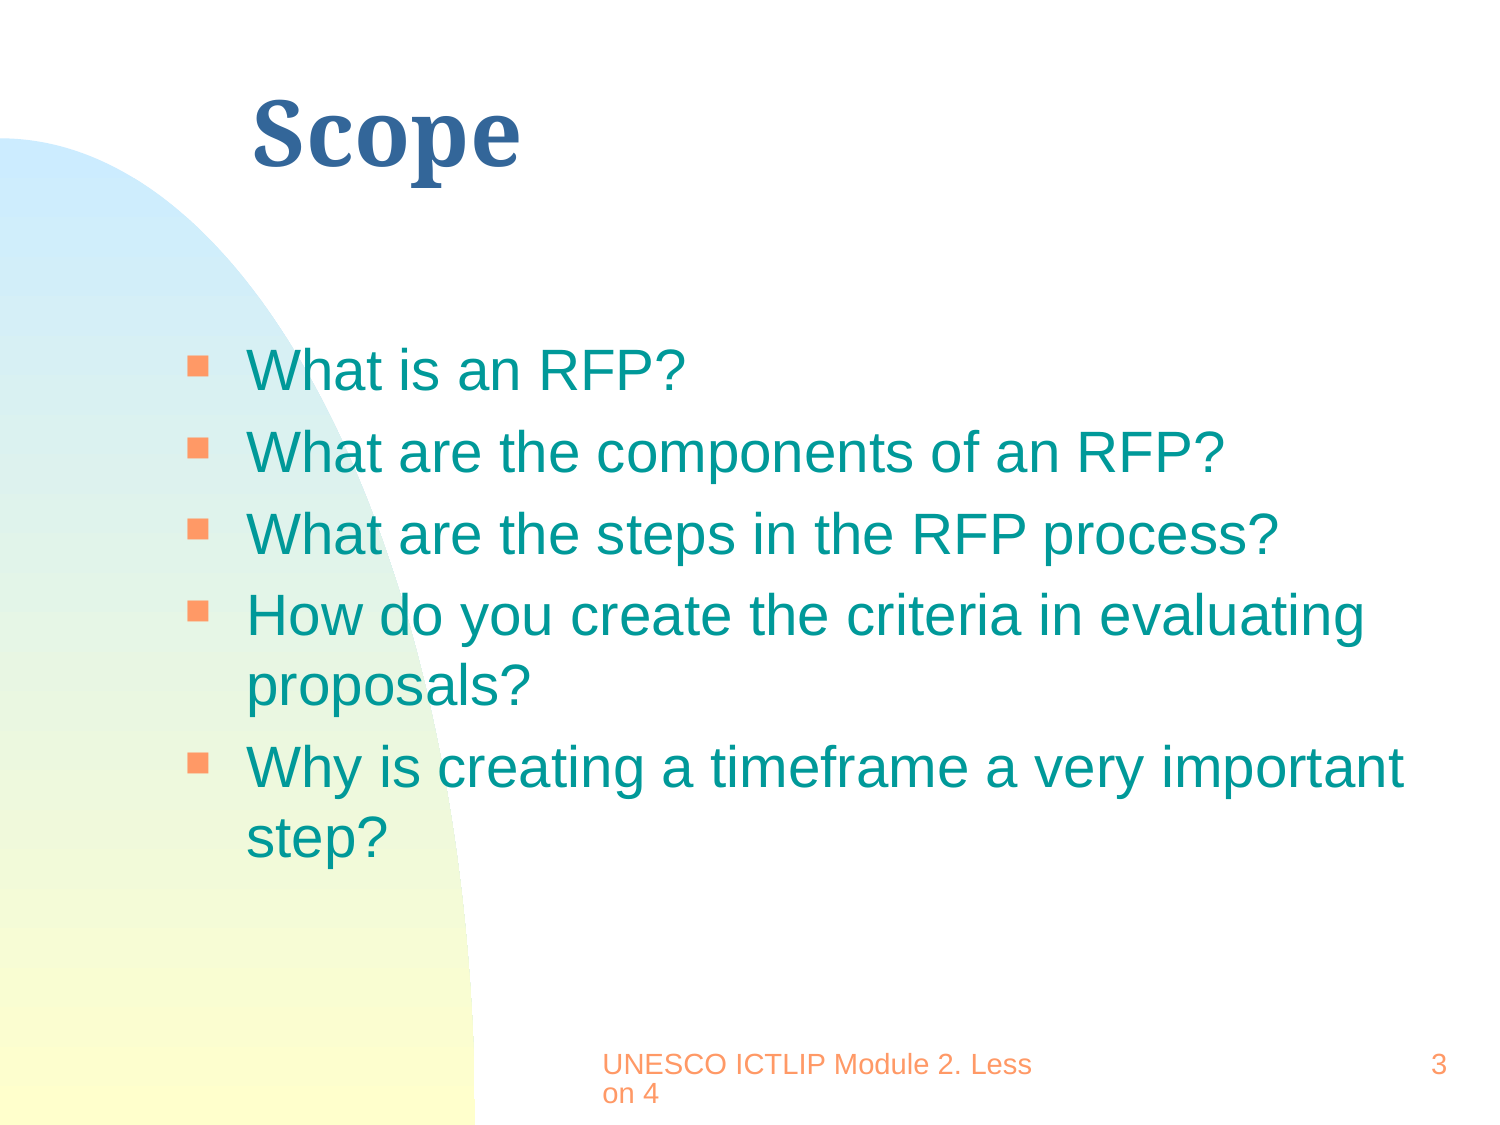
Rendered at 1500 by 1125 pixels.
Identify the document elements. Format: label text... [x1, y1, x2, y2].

footer UNESCO ICTLIP Module 2. Lesson 4 [587, 1024, 1063, 1101]
list What is an RFP? What are the components of an RFP? What are the steps in the RFP process? How do you create the criteria in evaluating proposals? Why is creating a timeframe a very important step? [174, 324, 1434, 901]
title Scope [237, 99, 1179, 188]
slide_number 3 [1149, 1024, 1463, 1101]
